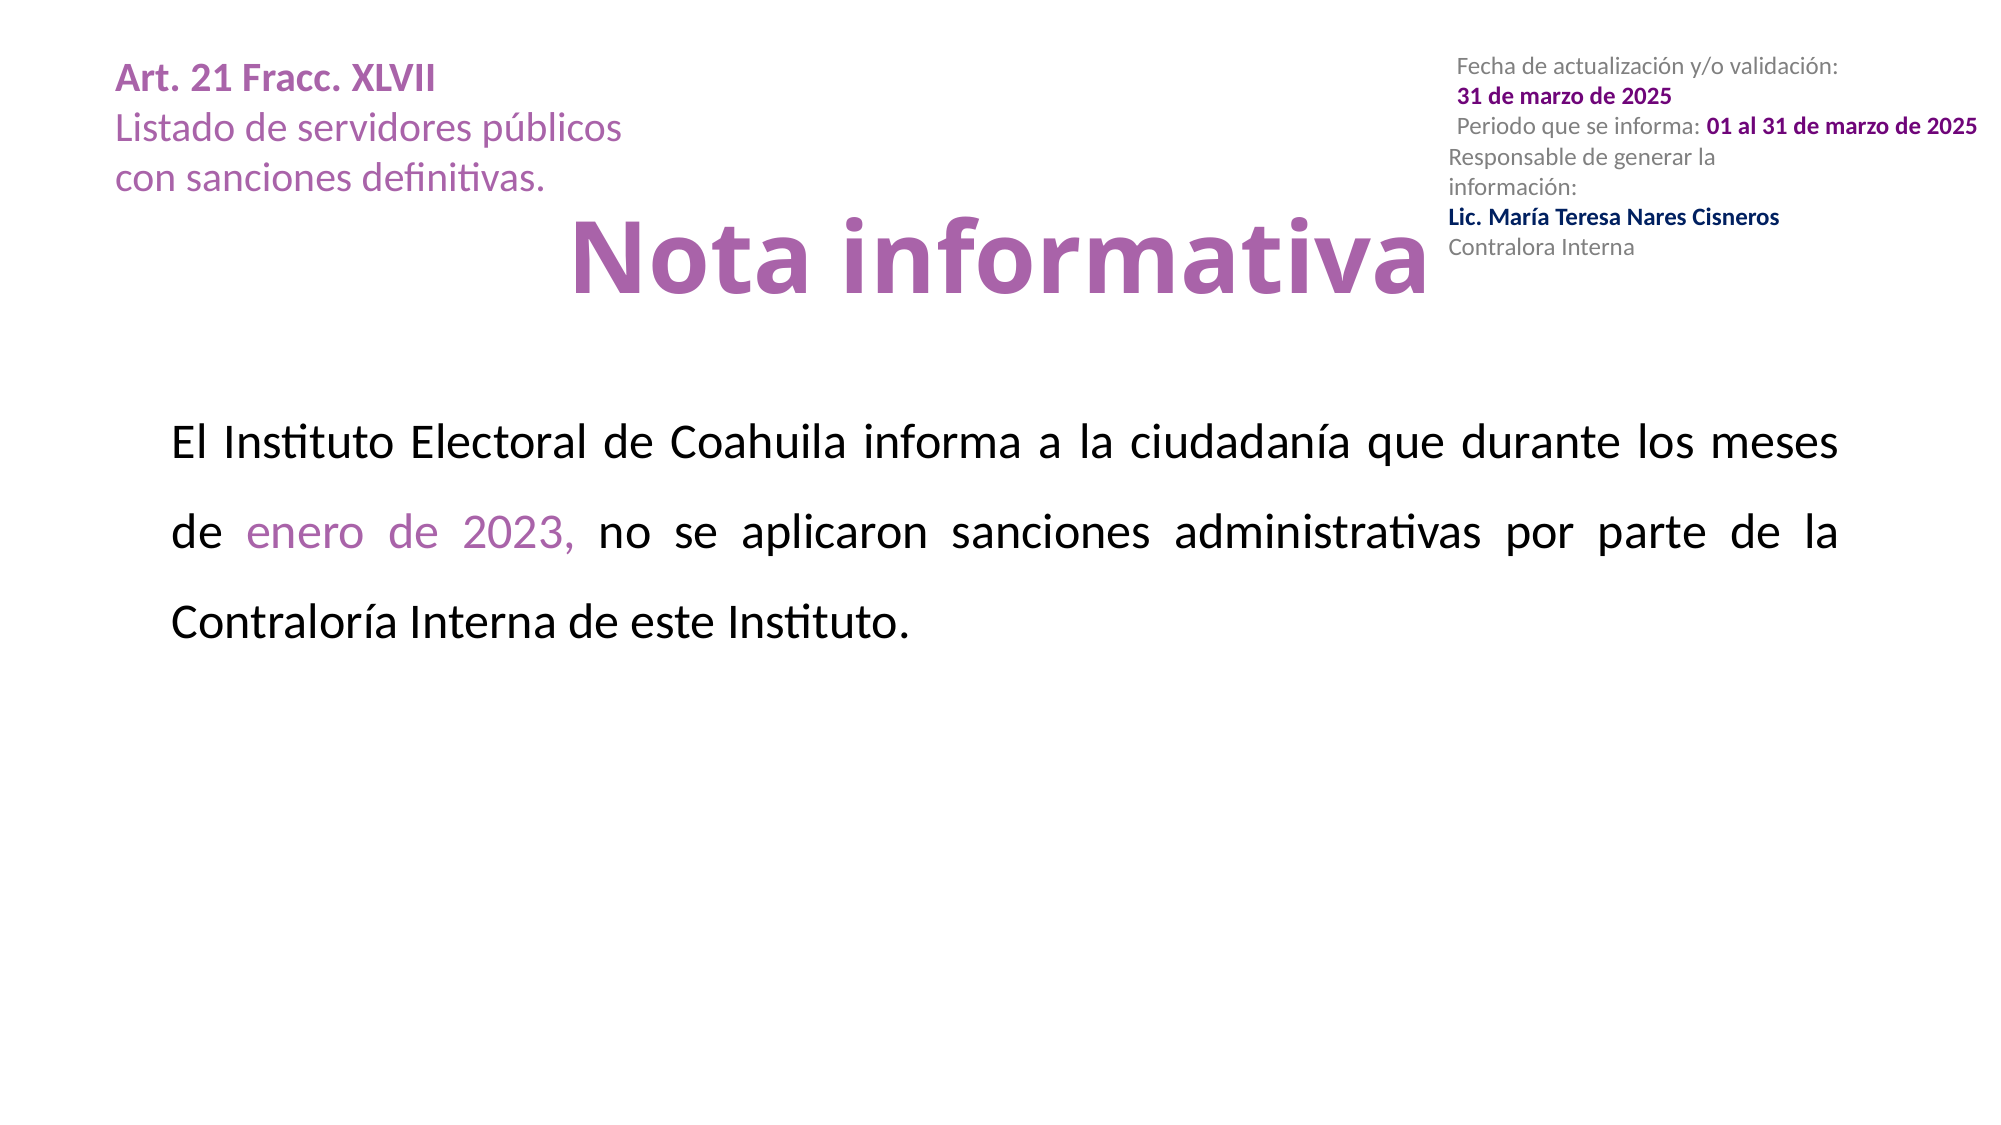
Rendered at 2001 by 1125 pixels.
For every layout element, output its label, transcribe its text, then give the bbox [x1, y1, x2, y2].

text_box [1433, 41, 2000, 372]
title Nota informativa [544, 167, 1433, 323]
text_box Art. 21 Fracc. XLVII Listado de servidores públicos con sanciones definitivas. [100, 41, 678, 257]
subtitle El Instituto Electoral de Coahuila informa a la ciudadanía que durante los meses de enero de 2023, no se aplicaron sanciones administrativas por parte de la Contraloría Interna de este Instituto. [127, 371, 1856, 803]
